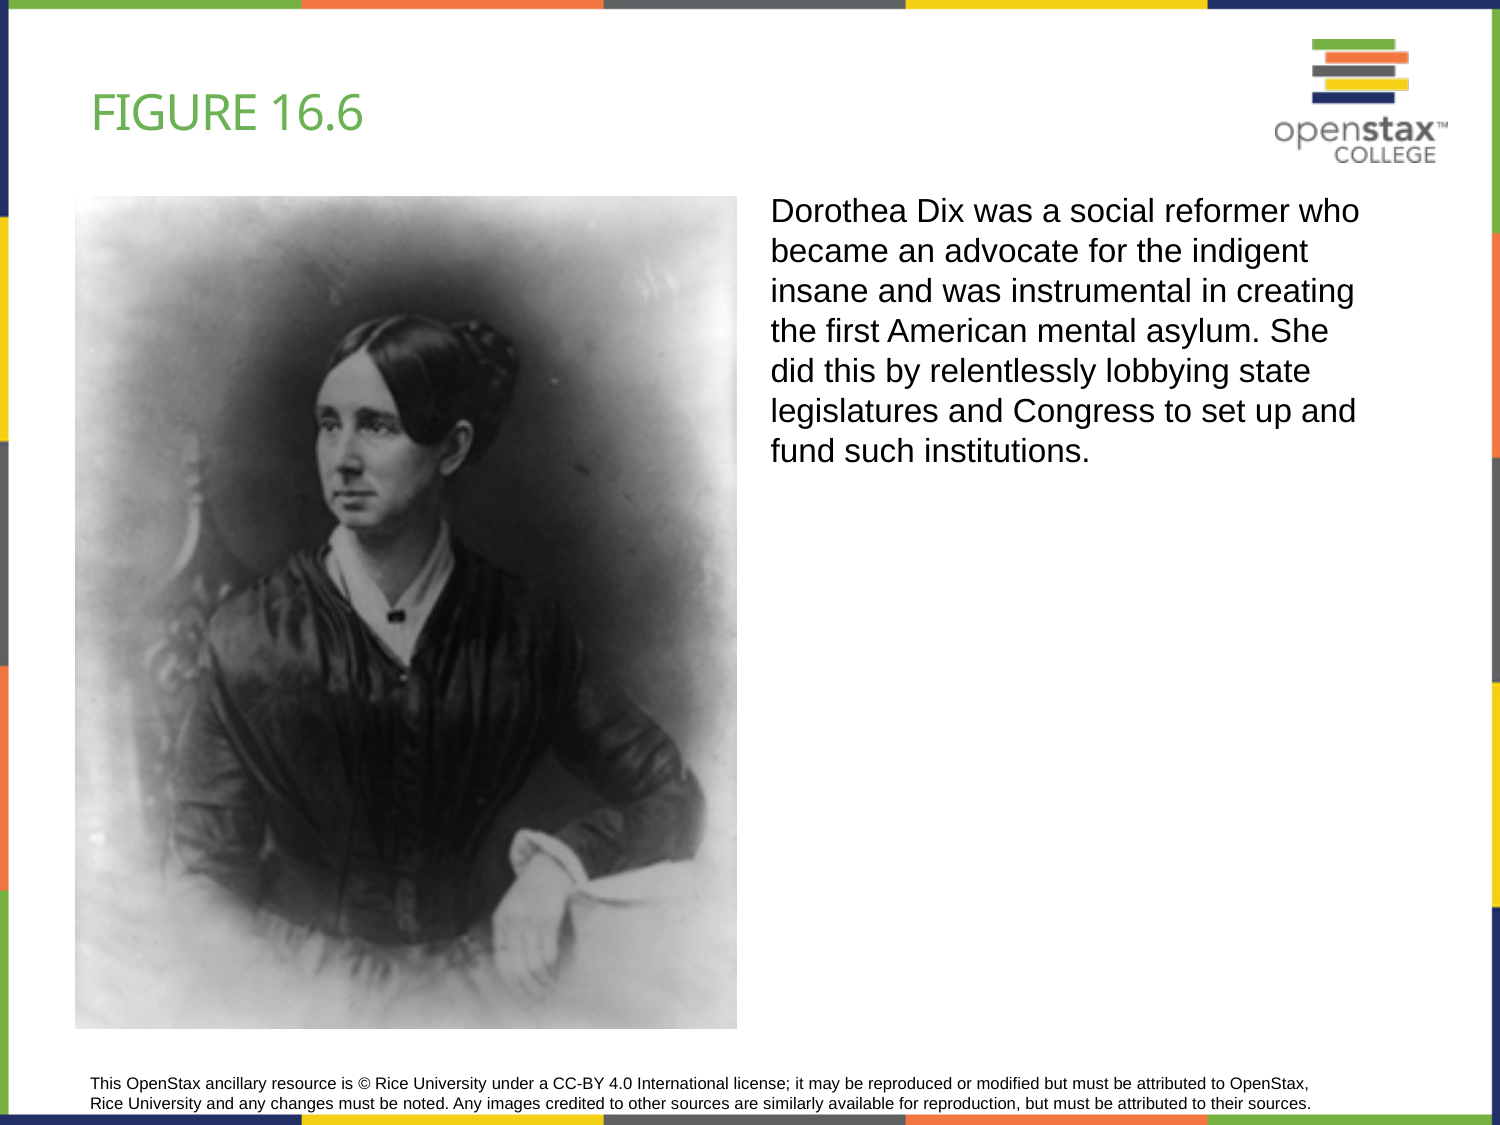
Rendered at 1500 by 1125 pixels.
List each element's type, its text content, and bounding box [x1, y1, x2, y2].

footer This OpenStax ancillary resource is © Rice University under a CC-BY 4.0 International license; it may be reproduced or modified but must be attributed to OpenStax, Rice University and any changes must be noted. Any images credited to other sources are similarly available for reproduction, but must be attributed to their sources. [75, 1065, 1337, 1112]
title Figure 16.6 [75, 39, 1274, 148]
list Dorothea Dix was a social reformer who became an advocate for the indigent insane and was instrumental in creating the first American mental asylum. She did this by relentlessly lobbying state legislatures and Congress to set up and fund such institutions. [755, 181, 1398, 1045]
picture [0, 0, 1500, 1125]
